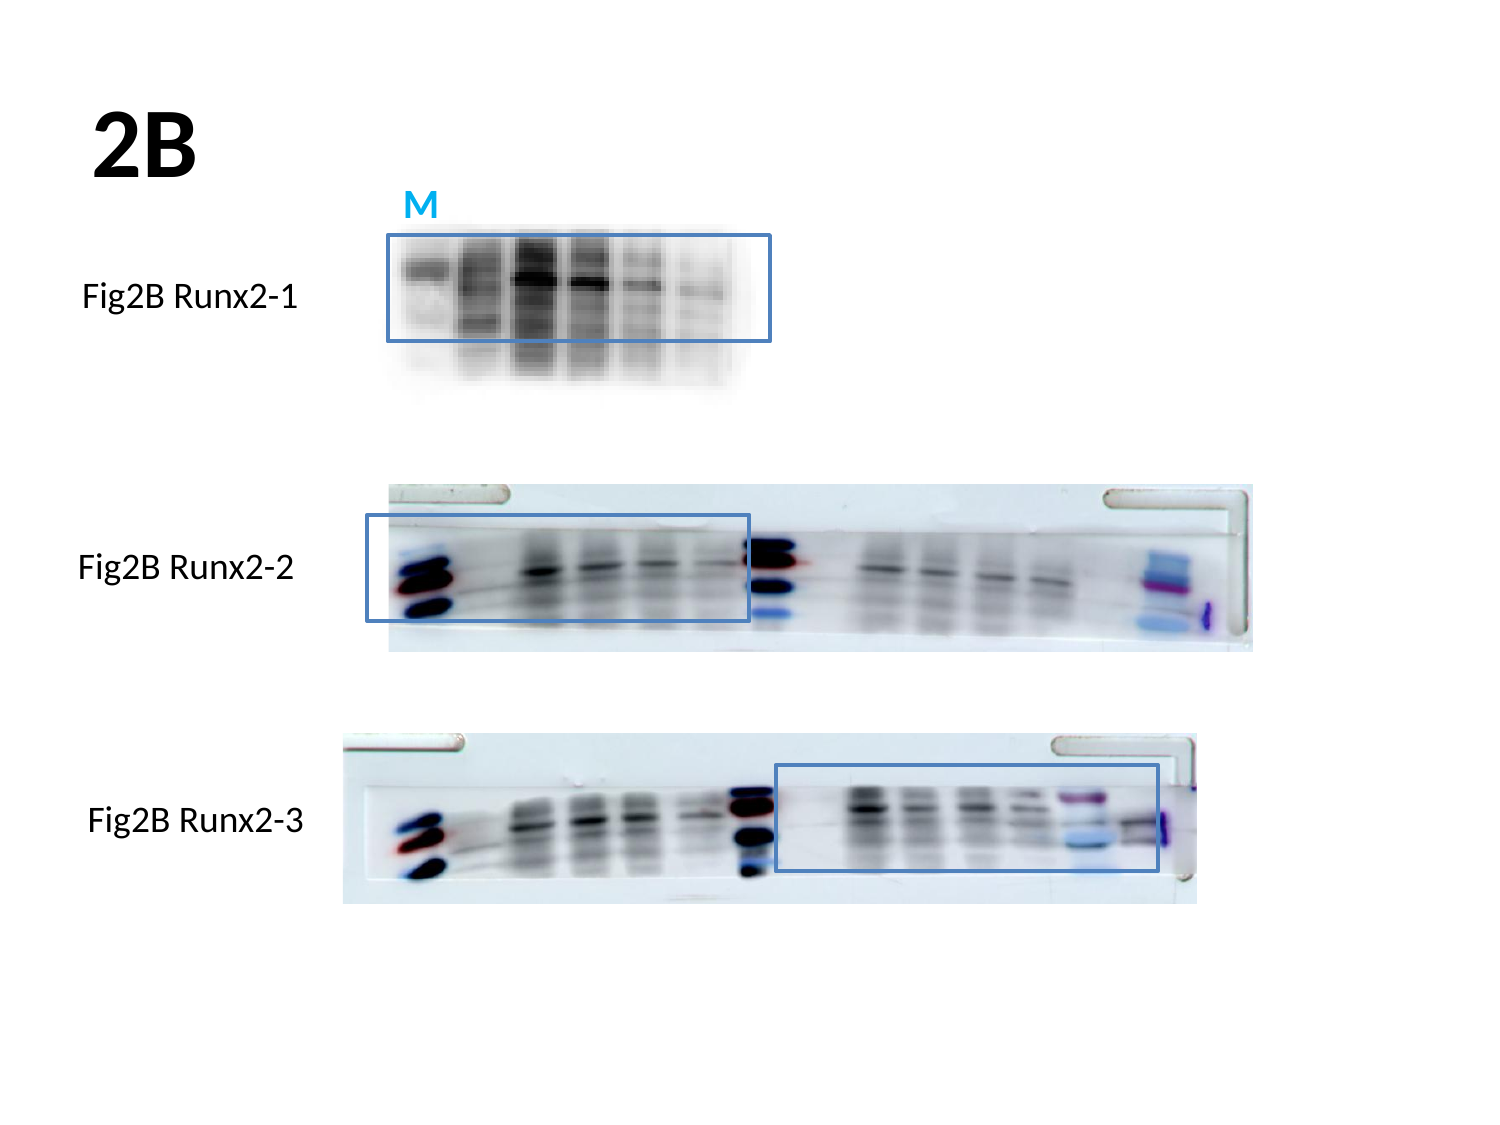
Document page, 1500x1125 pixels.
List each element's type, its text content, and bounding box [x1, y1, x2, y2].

text_box 2B [76, 69, 266, 148]
text_box [365, 513, 383, 623]
picture [388, 484, 1254, 652]
picture [342, 732, 1198, 904]
text_box Fig2B Runx2-2 [63, 535, 327, 595]
text_box Fig2B Runx2-3 [72, 787, 337, 848]
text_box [67, 149, 827, 462]
